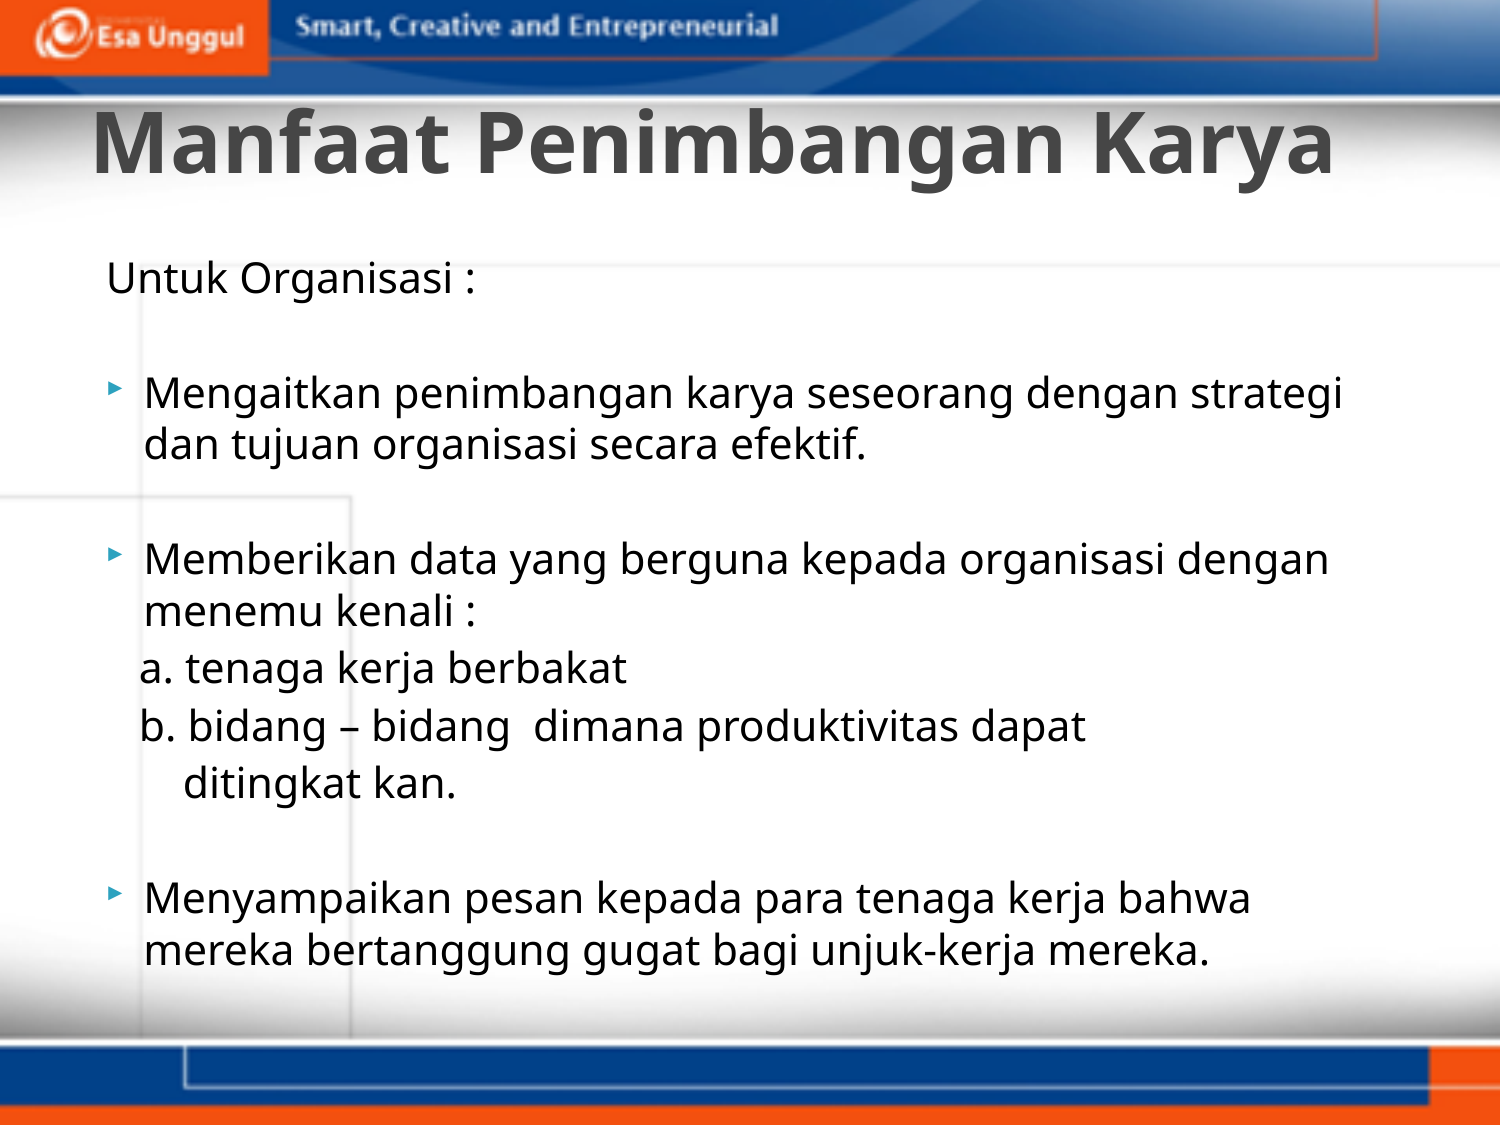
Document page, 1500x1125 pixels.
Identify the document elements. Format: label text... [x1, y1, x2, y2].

picture [0, 0, 1500, 1125]
title Manfaat Penimbangan Karya [75, 45, 1425, 233]
list Untuk Organisasi : Mengaitkan penimbangan karya seseorang dengan strategi dan tujuan organisasi secara efektif. Memberikan data yang berguna kepada organisasi dengan menemu kenali : a. tenaga kerja berbakat b. bidang – bidang dimana produktivitas dapat ditingkat kan. Menyampaikan pesan kepada para tenaga kerja bahwa mereka bertanggung gugat bagi unjuk-kerja mereka. [75, 243, 1425, 986]
